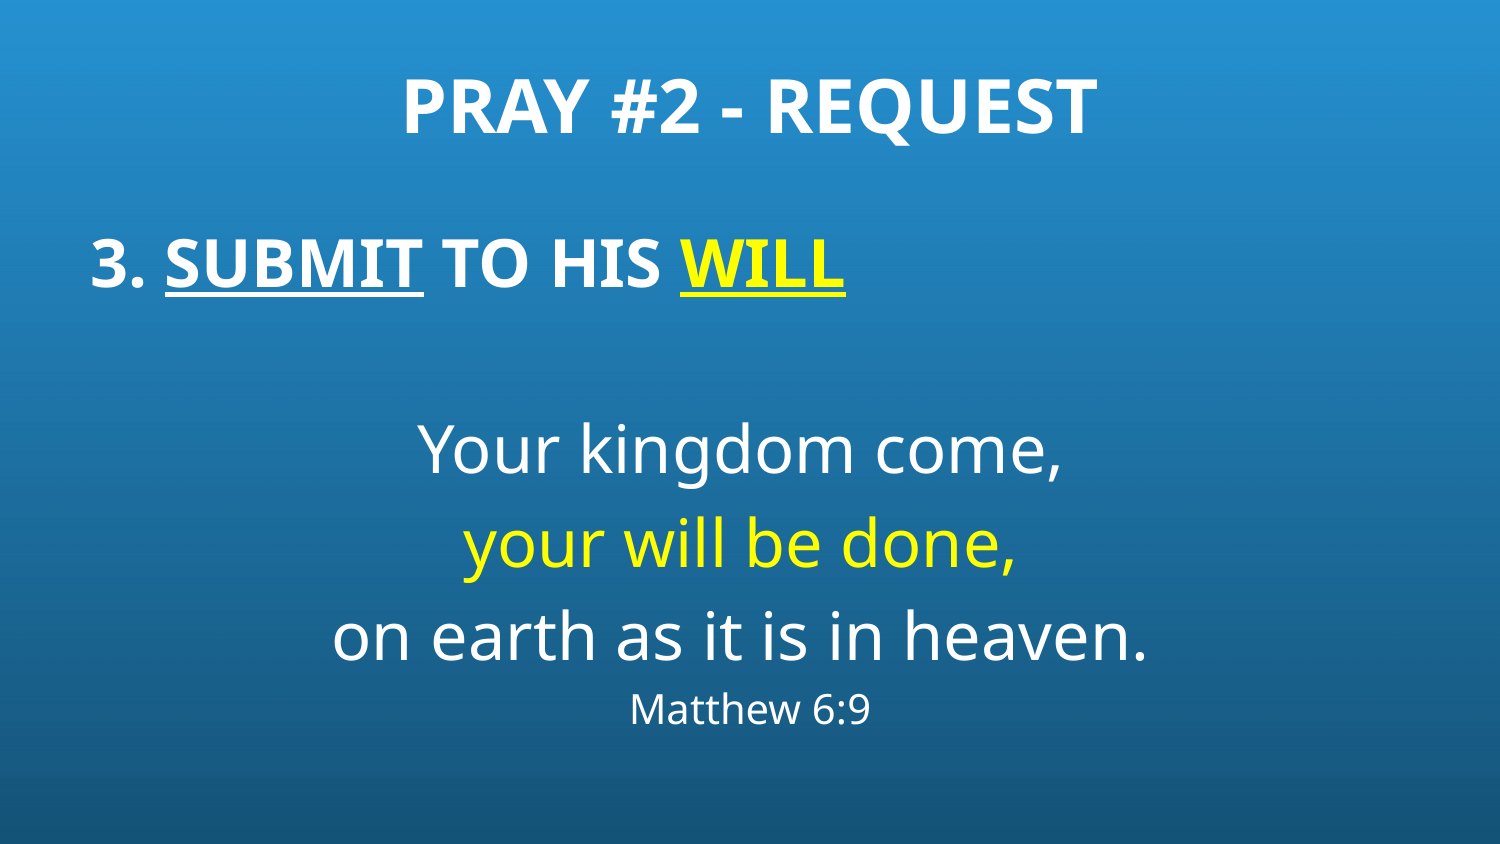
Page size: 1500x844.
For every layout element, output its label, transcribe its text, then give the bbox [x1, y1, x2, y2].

title PRAY #2 - REQUEST [75, 33, 1425, 175]
list 3. SUBMIT TO HIS WILL Your kingdom come, your will be done, on earth as it is in heaven. Matthew 6:9 [75, 196, 1425, 754]
picture [0, 0, 1500, 844]
